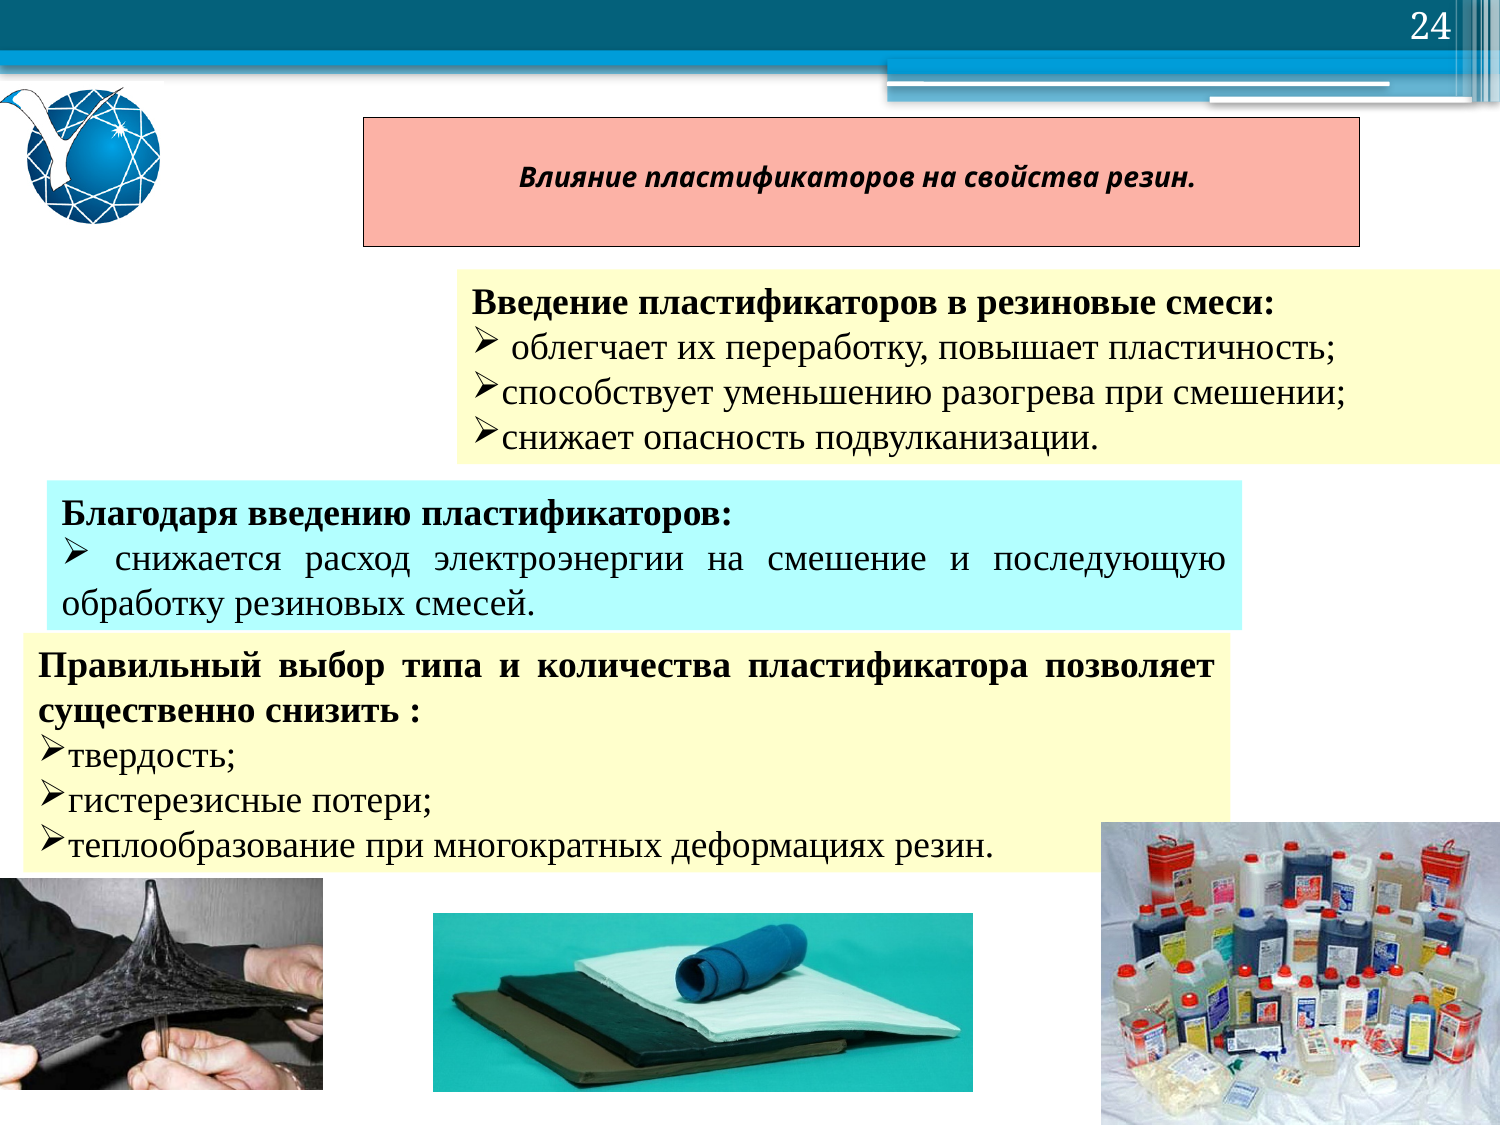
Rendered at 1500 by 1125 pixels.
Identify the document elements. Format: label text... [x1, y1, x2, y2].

text_box Правильный выбор типа и количества пластификатора позволяет существенно снизить : твердость; гистерезисные потери; теплообразование при многократных деформациях резин. [23, 632, 1231, 873]
picture [433, 913, 973, 1092]
text_box Введение пластификаторов в резиновые смеси: облегчает их переработку, повышает пластичность; способствует уменьшению разогрева при смешении; снижает опасность подвулканизации. [457, 269, 1500, 465]
picture [0, 878, 324, 1091]
text_box Благодаря введению пластификаторов: снижается расход электроэнергии на смешение и последующую обработку резиновых смесей. [46, 480, 1243, 631]
slide_number 24 [1341, 0, 1466, 61]
picture [1101, 822, 1500, 1125]
picture [0, 81, 165, 227]
title Влияние пластификаторов на свойства резин. [363, 117, 1360, 247]
